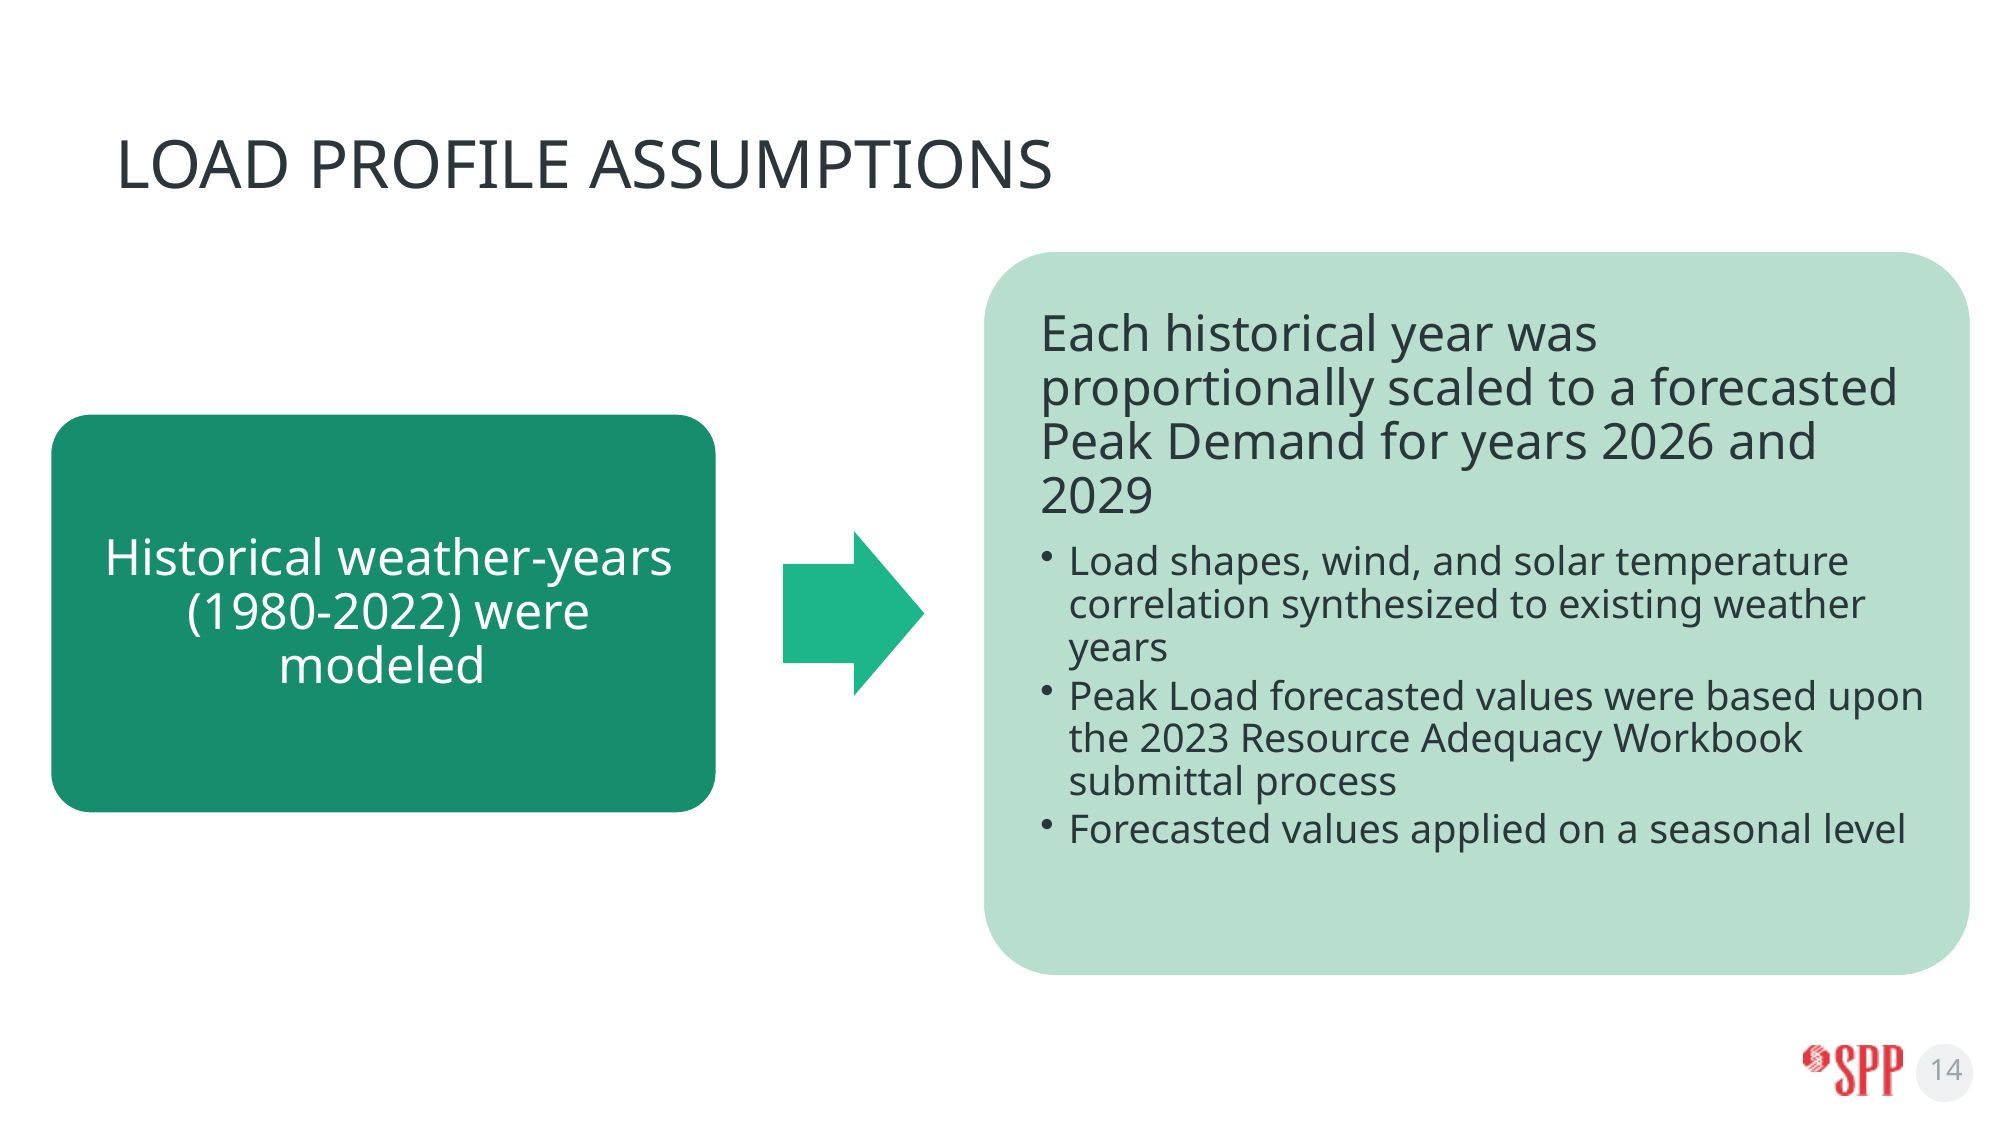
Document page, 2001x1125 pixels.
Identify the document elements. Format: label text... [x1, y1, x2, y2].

picture [1803, 1045, 1903, 1096]
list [49, 215, 1972, 1012]
title Load profile assumptions [100, 93, 1896, 215]
